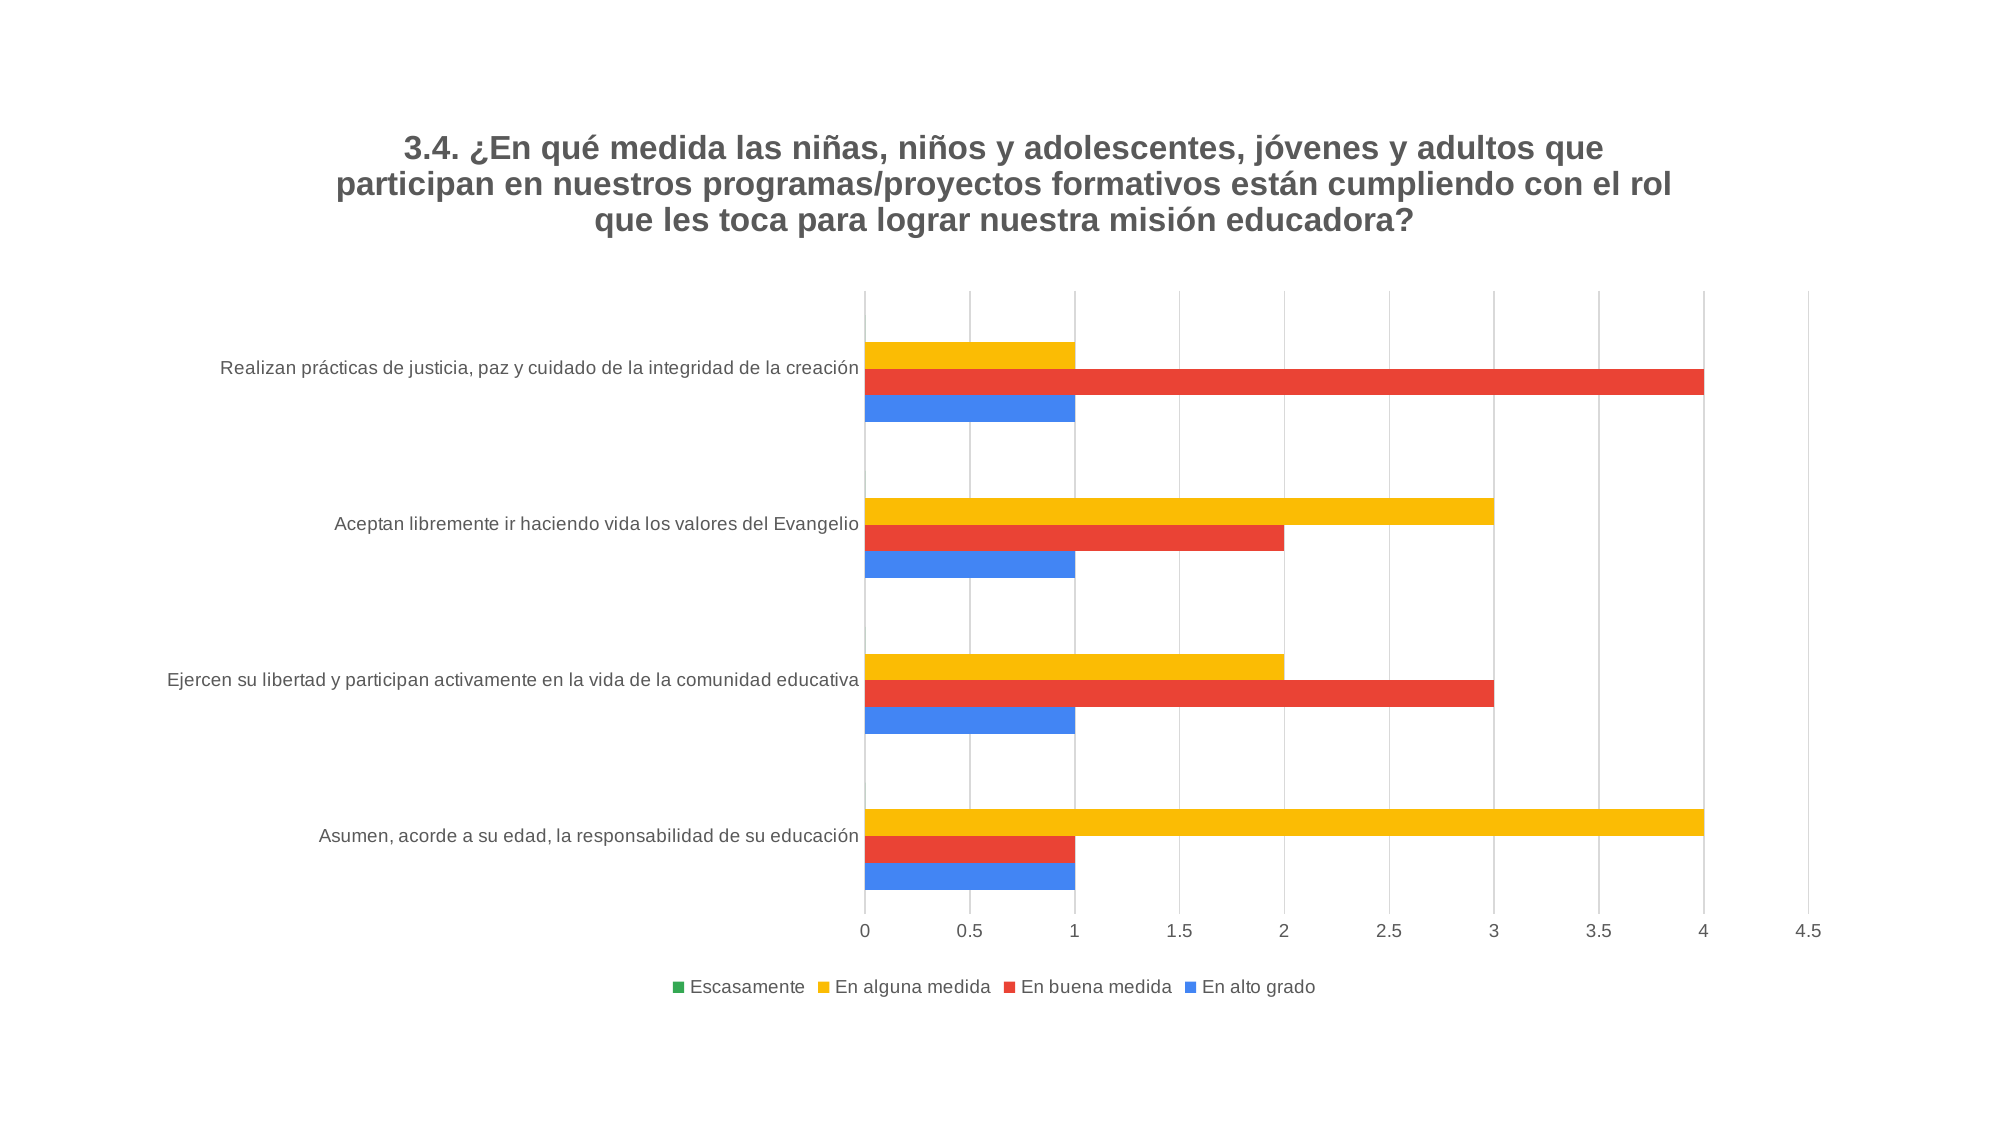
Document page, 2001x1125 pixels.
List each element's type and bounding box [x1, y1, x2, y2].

chart [132, 119, 1857, 1005]
